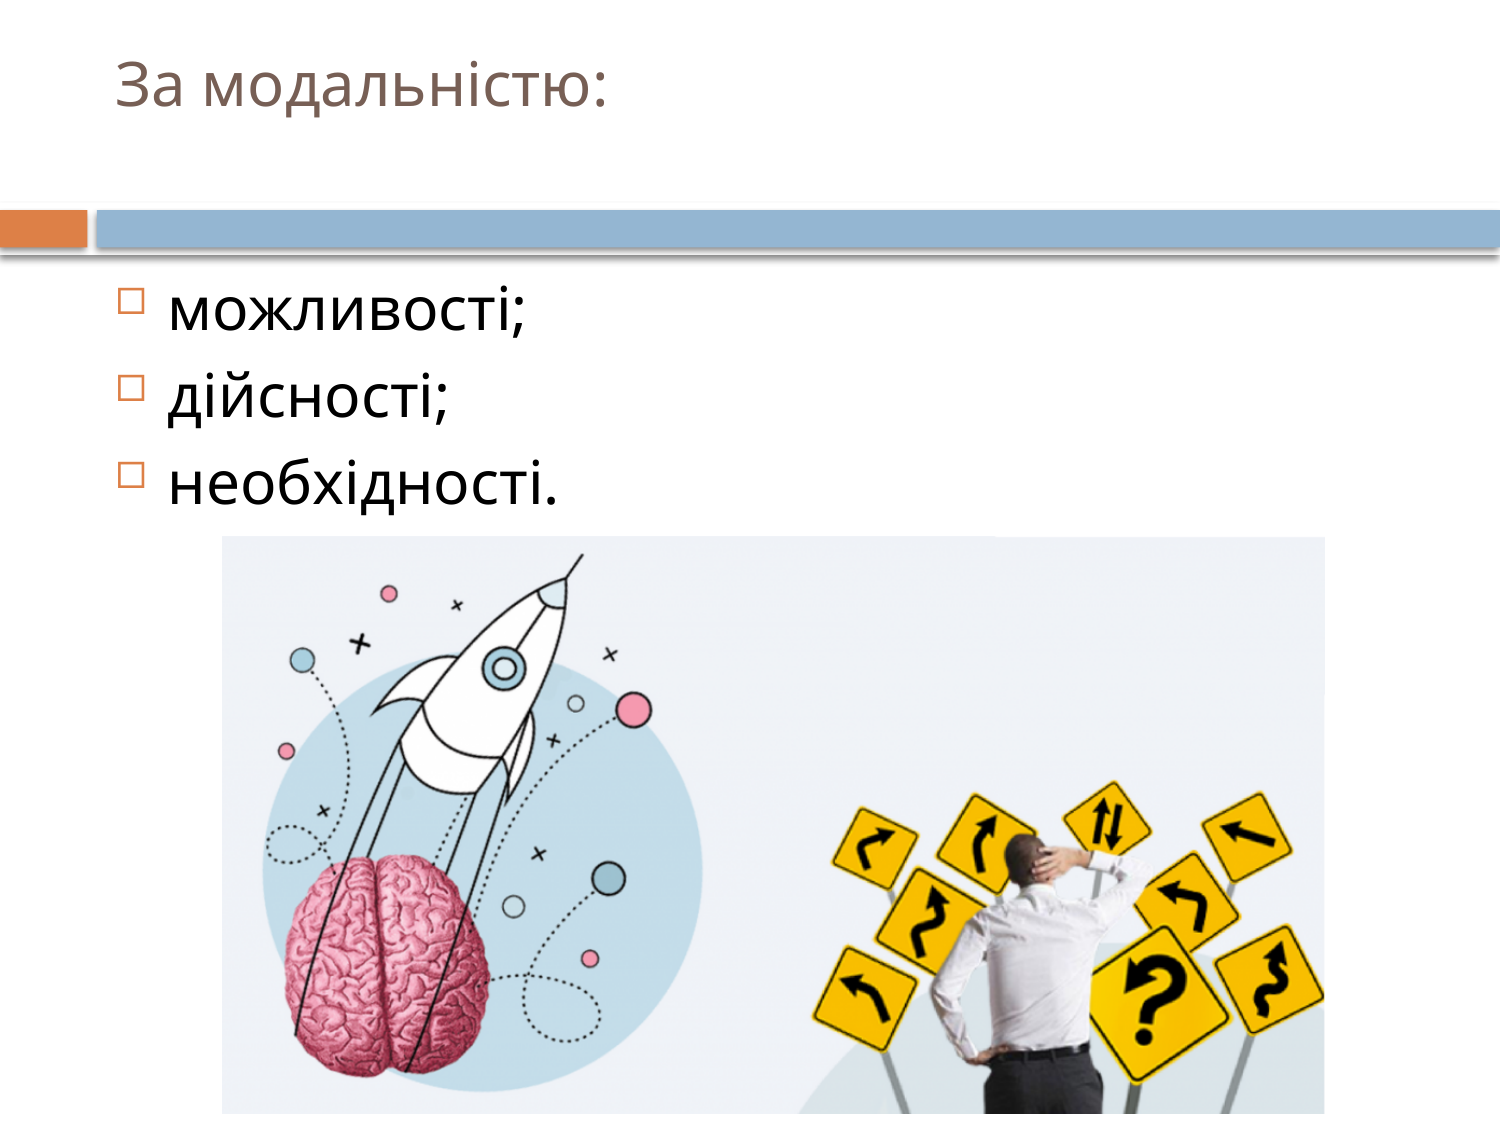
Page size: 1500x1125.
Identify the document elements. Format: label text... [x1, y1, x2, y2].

picture [222, 536, 1325, 1114]
list можливості; дійсності; необхідності. [100, 262, 1438, 563]
title За модальністю: [100, 37, 1438, 200]
